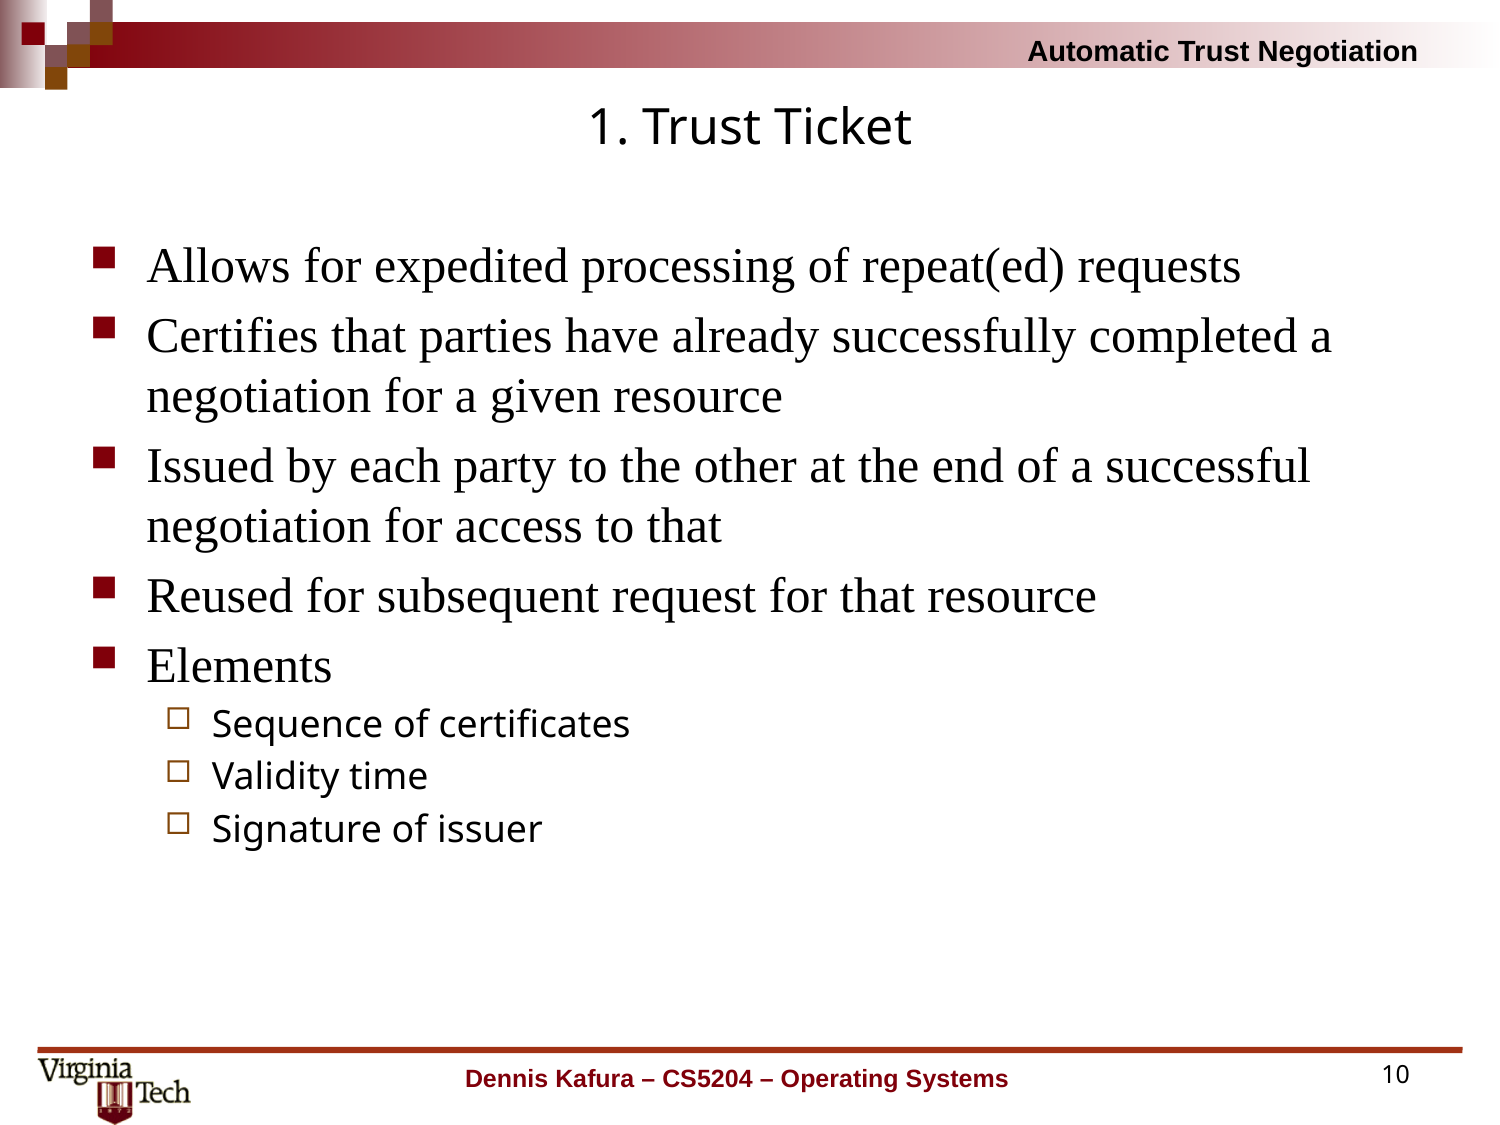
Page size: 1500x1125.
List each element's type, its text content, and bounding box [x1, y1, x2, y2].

picture [37, 1058, 191, 1125]
footer Dennis Kafura – CS5204 – Operating Systems [424, 1024, 1051, 1101]
title 1. Trust Ticket [74, 74, 1426, 176]
slide_number 10 [1074, 1024, 1426, 1101]
list Allows for expedited processing of repeat(ed) requests Certifies that parties have already successfully completed a negotiation for a given resource Issued by each party to the other at the end of a successful negotiation for access to that Reused for subsequent request for that resource Elements Sequence of certificates Validity time Signature of issuer [74, 224, 1426, 926]
